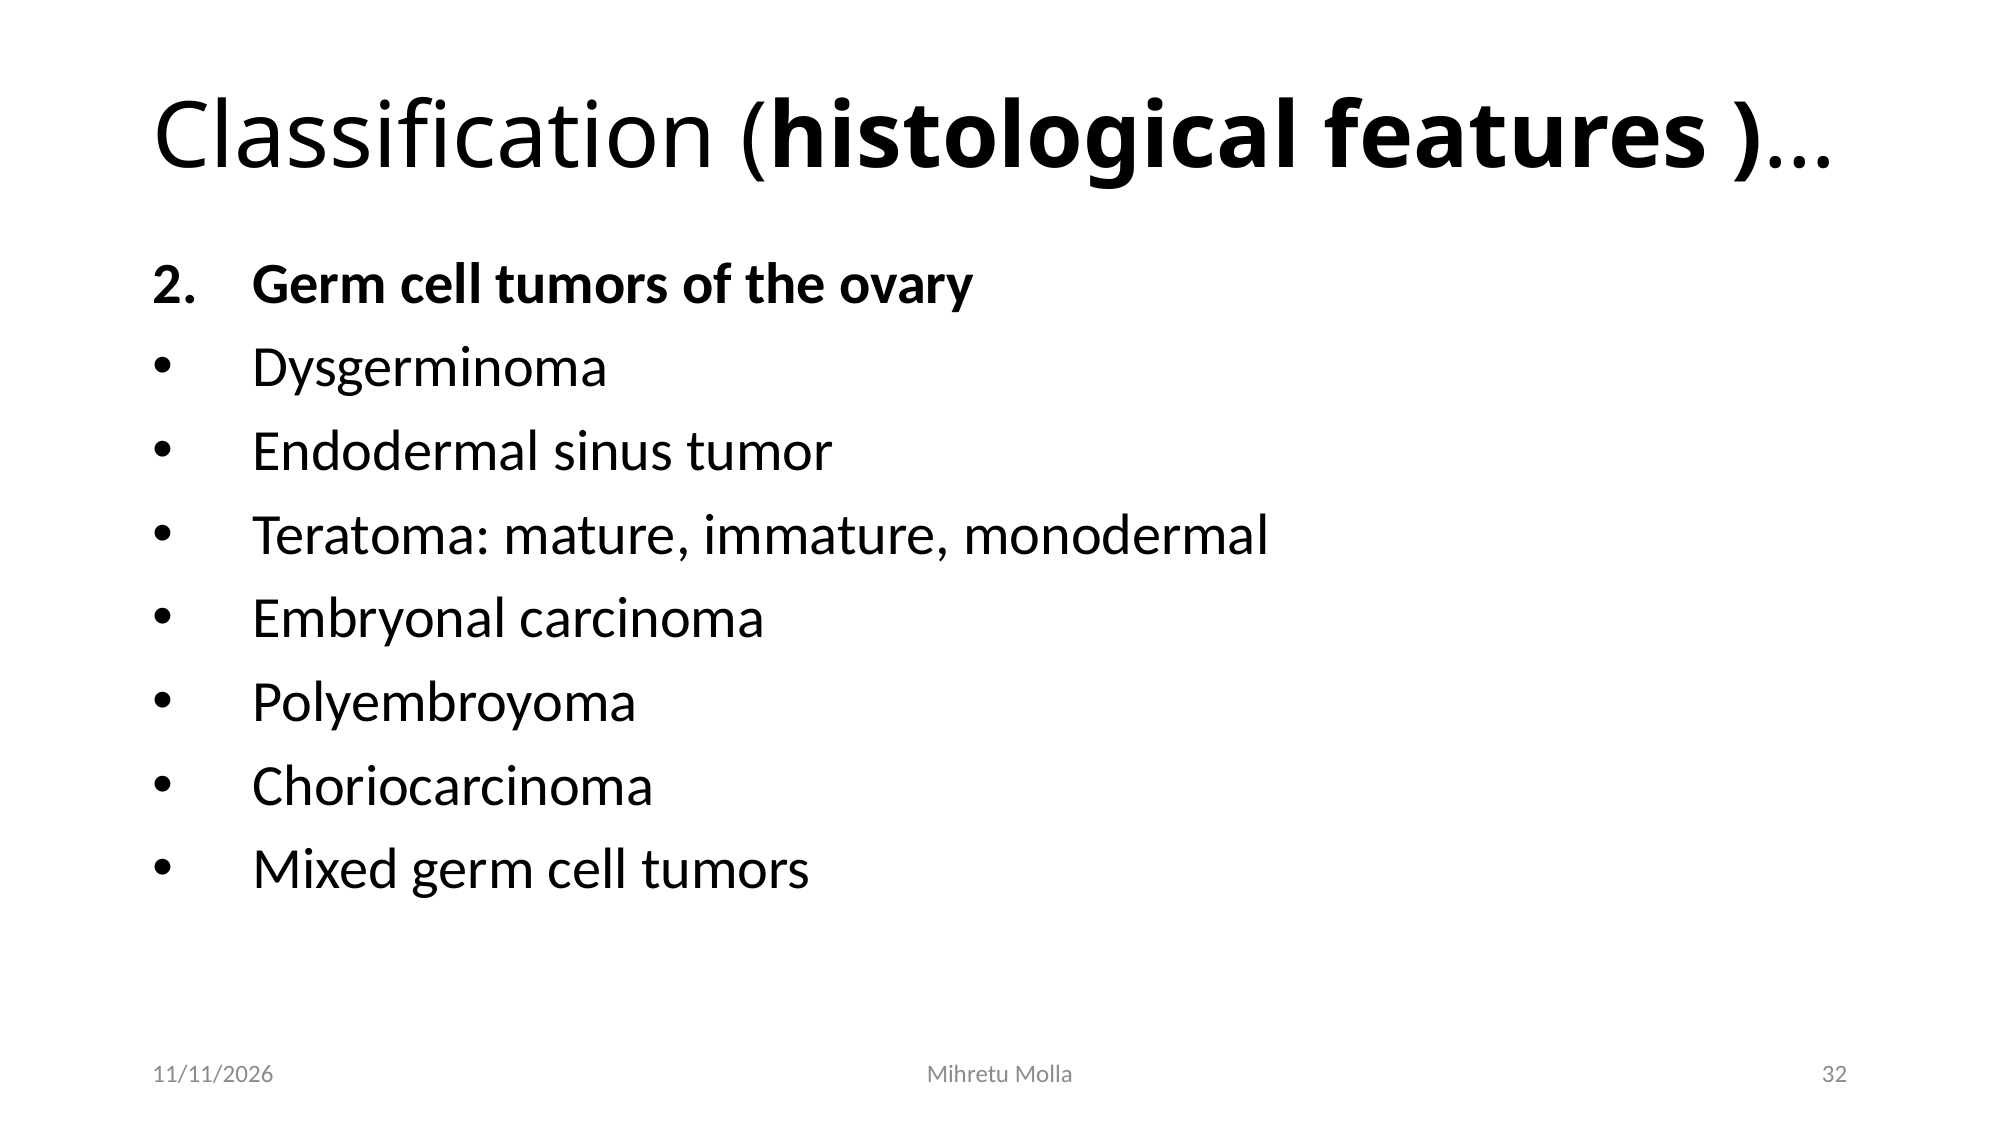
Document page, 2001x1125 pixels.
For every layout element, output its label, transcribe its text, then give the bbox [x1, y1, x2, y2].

slide_number 32 [1412, 1042, 1863, 1103]
footer Mihretu Molla [662, 1042, 1338, 1103]
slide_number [137, 1042, 588, 1103]
list Germ cell tumors of the ovary Dysgerminoma Endodermal sinus tumor Teratoma: mature, immature, monodermal Embryonal carcinoma Polyembroyoma Choriocarcinoma Mixed germ cell tumors [137, 245, 1863, 1014]
title Classification (histological features )… [137, 59, 1863, 216]
